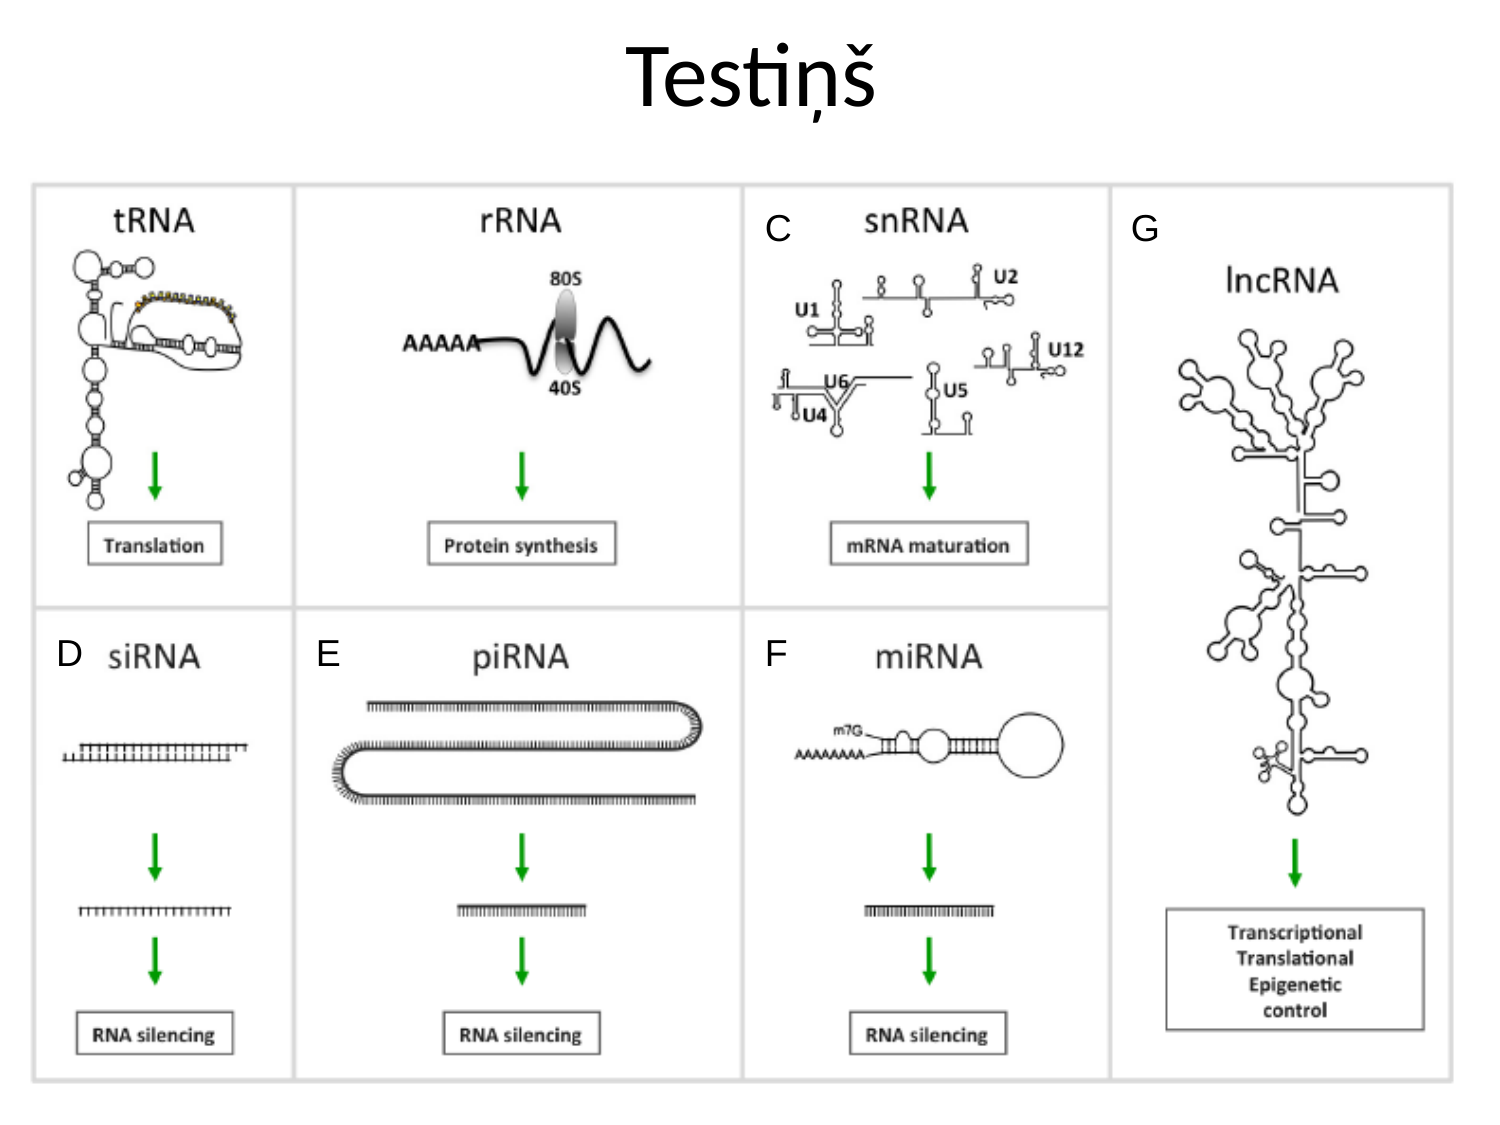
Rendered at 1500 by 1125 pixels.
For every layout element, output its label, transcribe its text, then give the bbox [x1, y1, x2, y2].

picture [14, 172, 1471, 1101]
title Testiņš [76, 0, 1427, 140]
